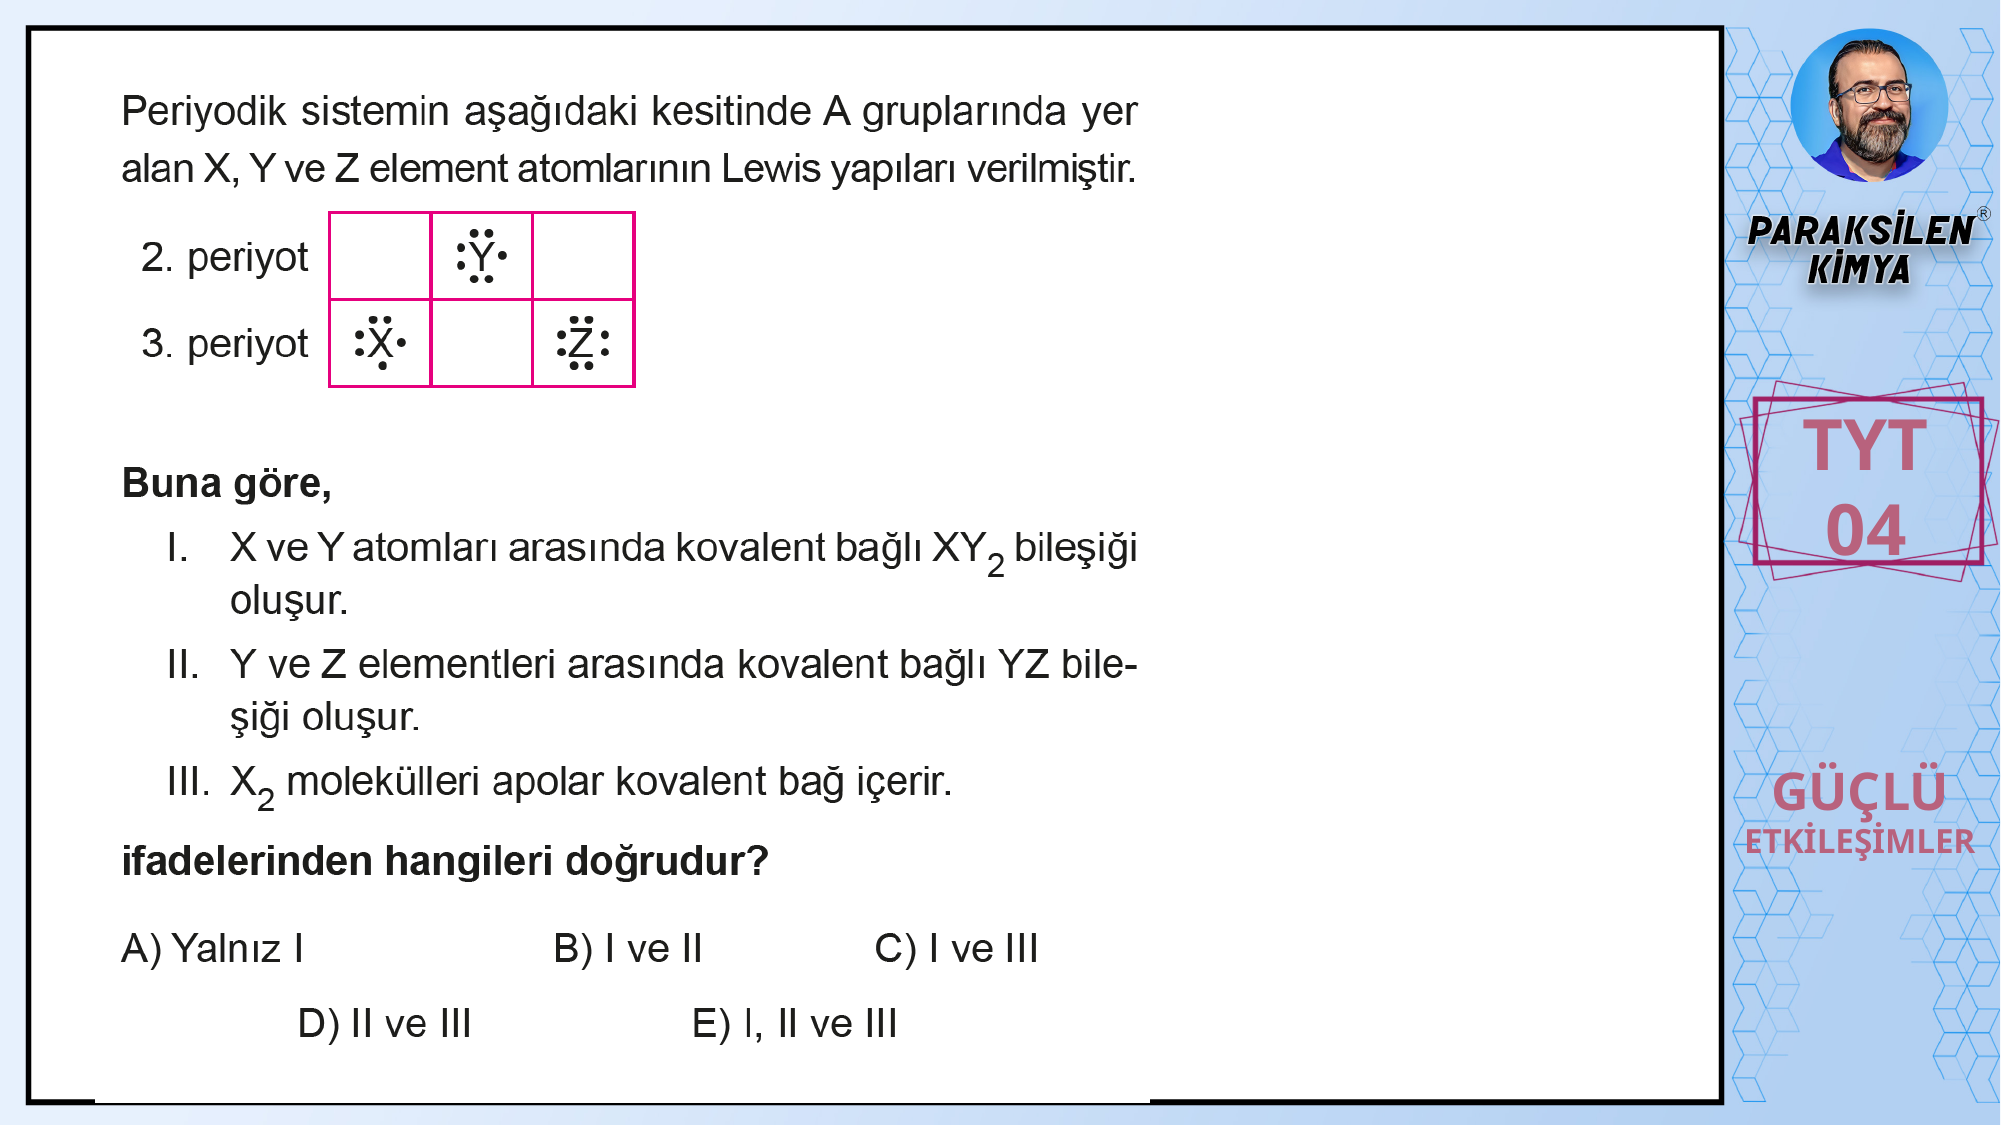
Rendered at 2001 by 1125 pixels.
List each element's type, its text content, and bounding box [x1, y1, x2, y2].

text_box GÜÇLÜ ETKİLEŞİMLER [1719, 750, 2000, 868]
picture [0, 0, 2001, 1125]
text_box TYT 04 [1755, 392, 1977, 577]
